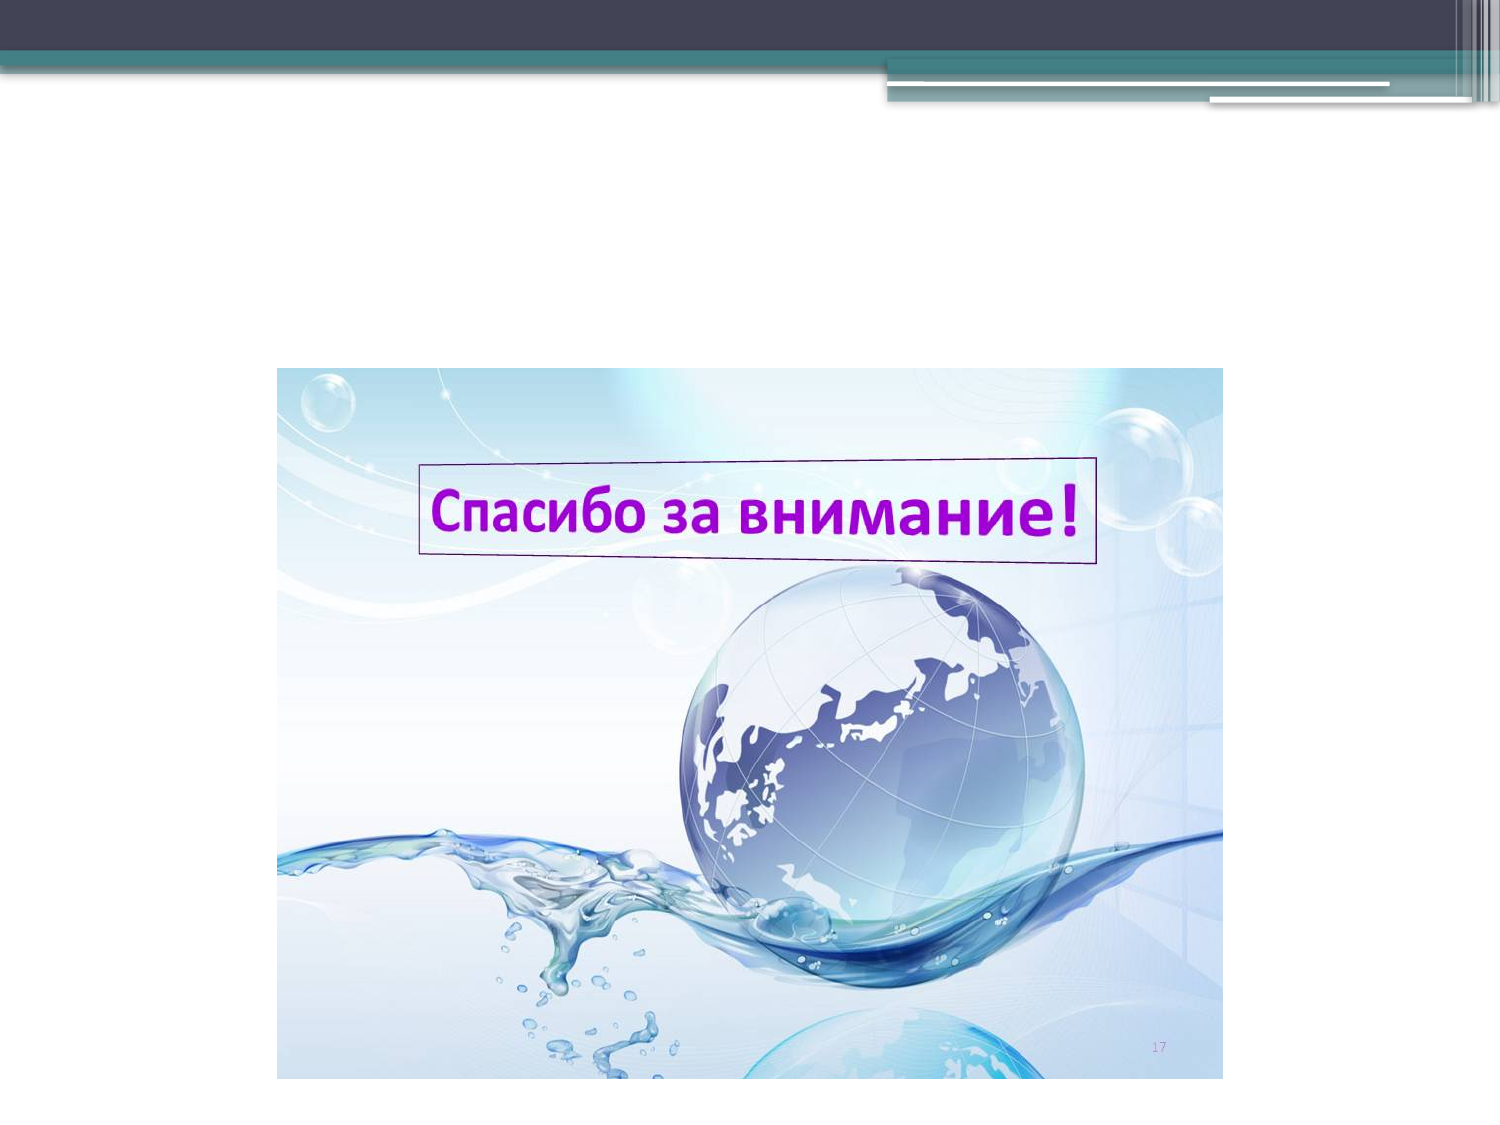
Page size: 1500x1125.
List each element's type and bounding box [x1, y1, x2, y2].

list [276, 368, 1224, 1079]
